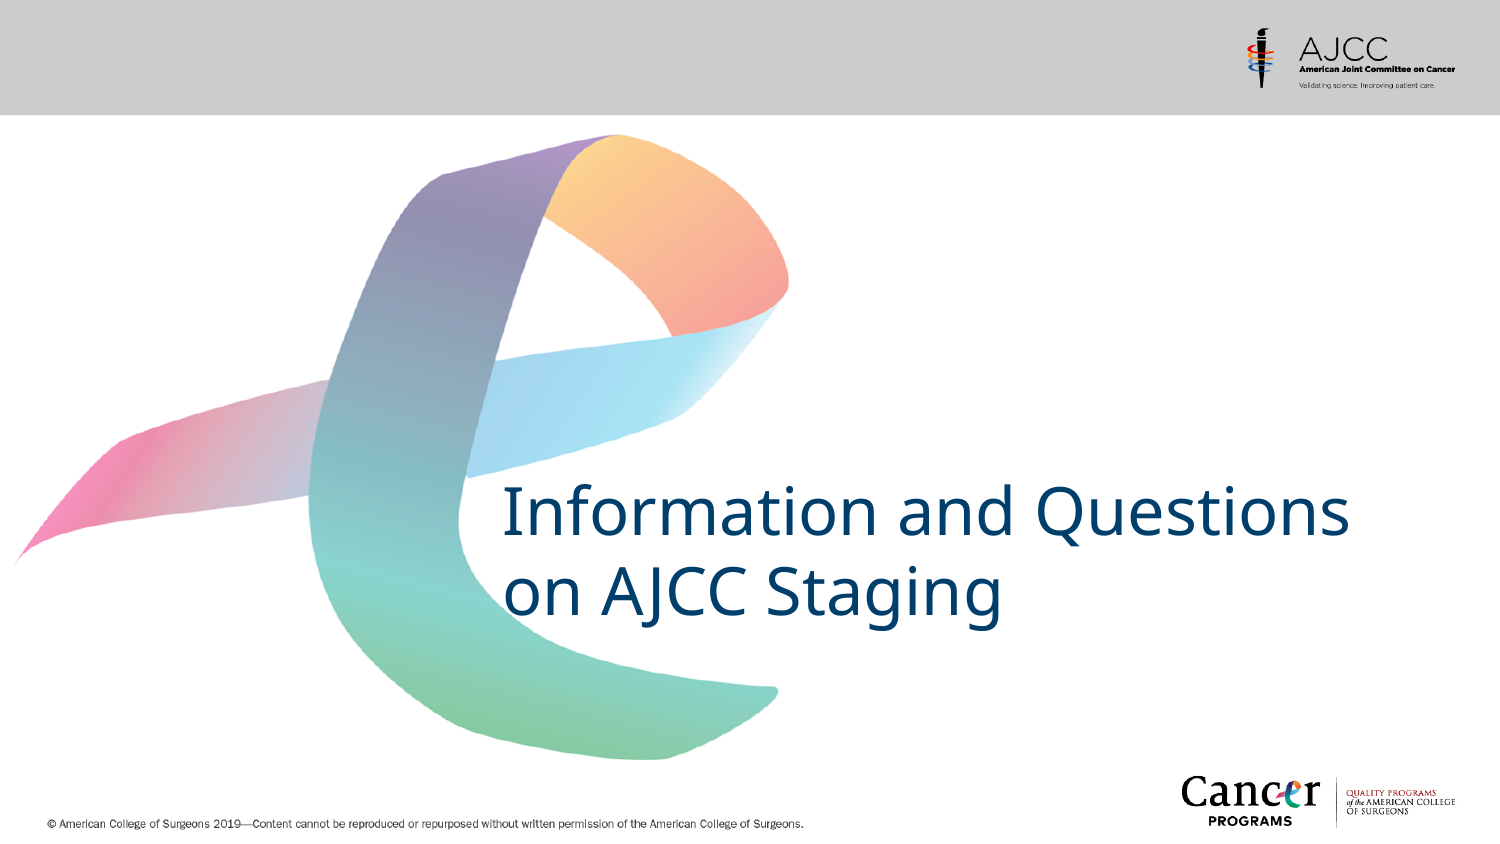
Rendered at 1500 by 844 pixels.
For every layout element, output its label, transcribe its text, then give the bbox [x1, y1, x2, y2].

picture [0, 0, 1500, 844]
title Information and Questions on AJCC Staging [487, 459, 1469, 637]
